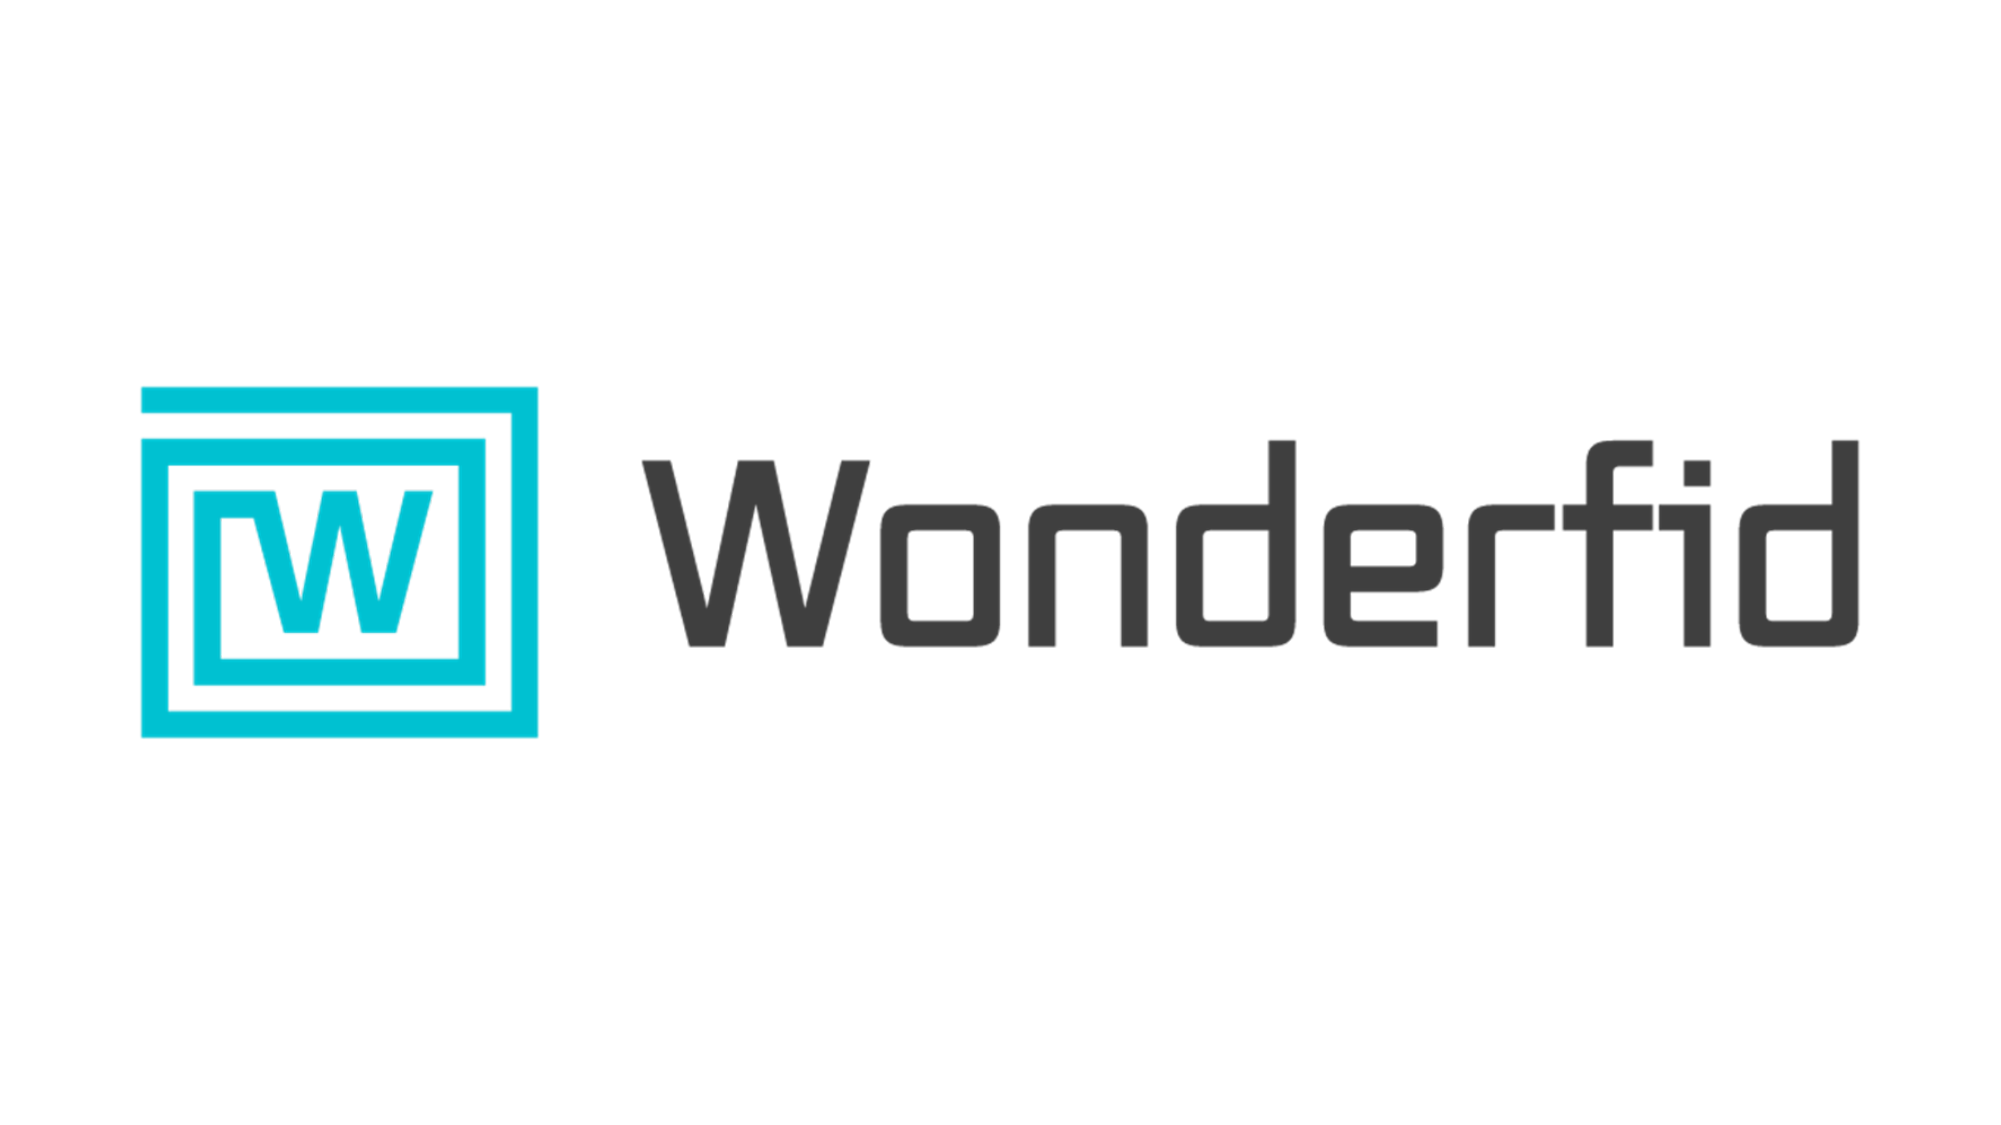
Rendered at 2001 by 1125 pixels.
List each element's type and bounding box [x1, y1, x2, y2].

picture [119, 122, 1881, 1003]
